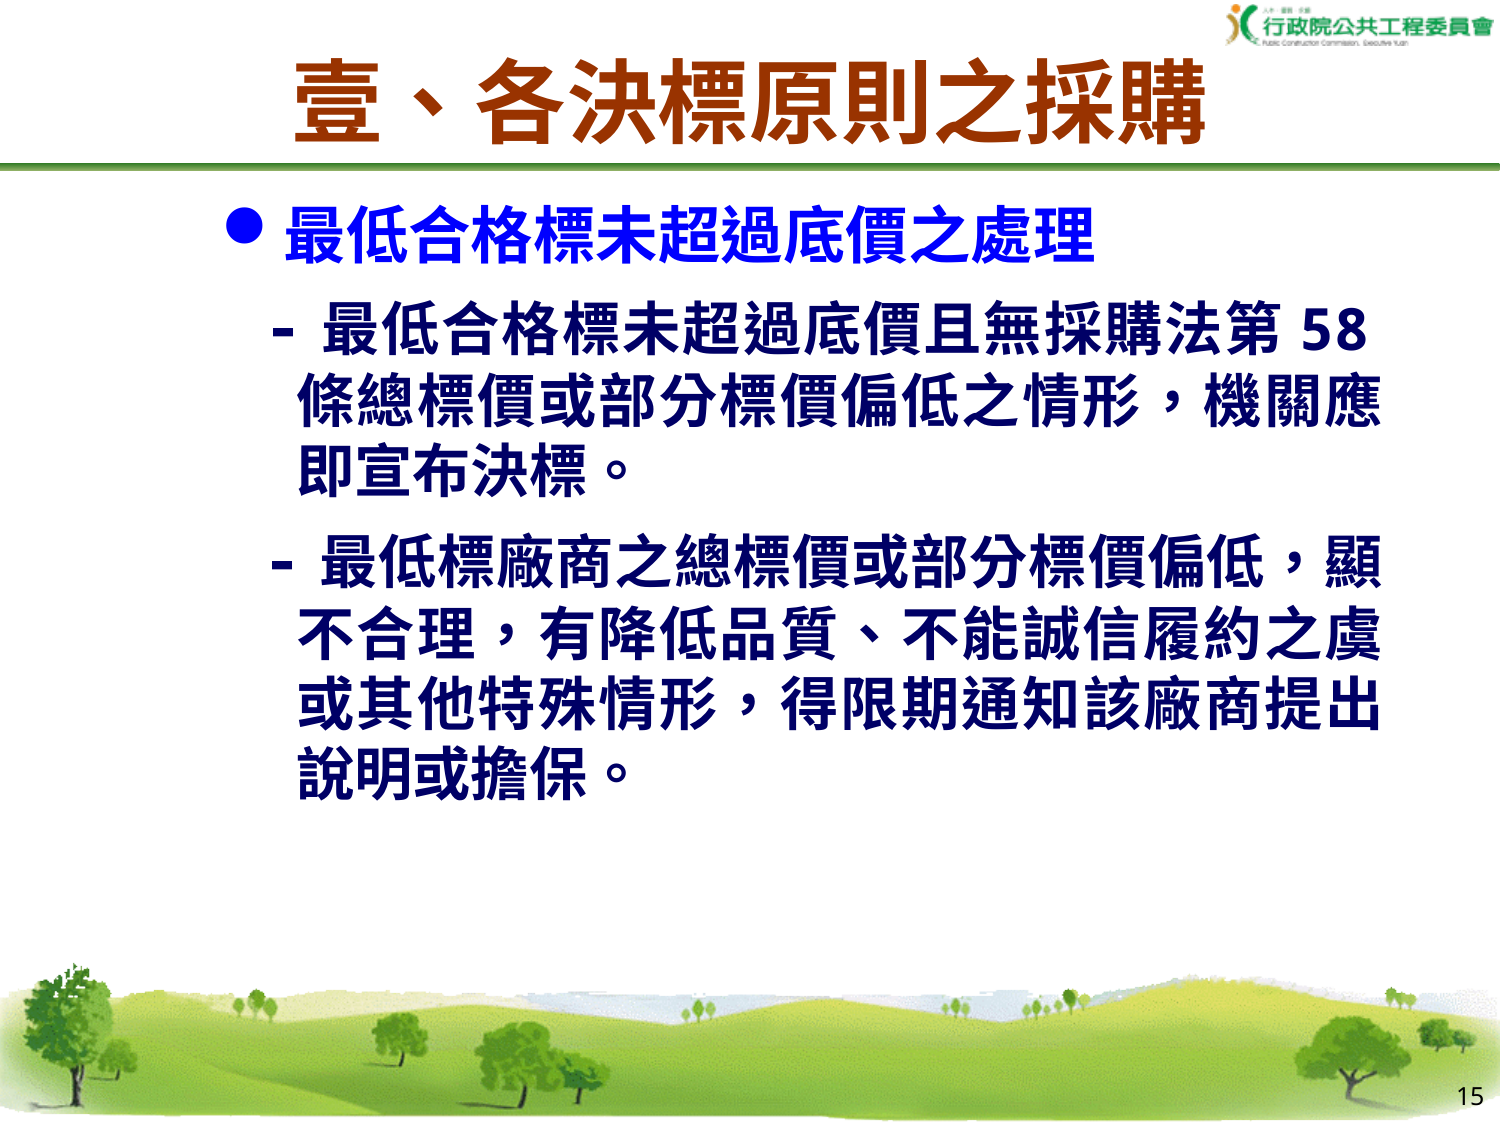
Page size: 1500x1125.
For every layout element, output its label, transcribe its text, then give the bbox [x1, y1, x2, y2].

list 最低合格標未超過底價之處理 -最低合格標未超過底價且無採購法第58條總標價或部分標價偏低之情形，機關應即宣布決標。 -最低標廠商之總標價或部分標價偏低，顯不合理，有降低品質、不能誠信履約之虞或其他特殊情形，得限期通知該廠商提出說明或擔保。 [116, 195, 1387, 991]
picture [1225, 4, 1494, 46]
title 壹、各決標原則之採購 [74, 36, 1425, 163]
text_box 14 [1404, 1055, 1488, 1115]
picture [0, 945, 1500, 1125]
